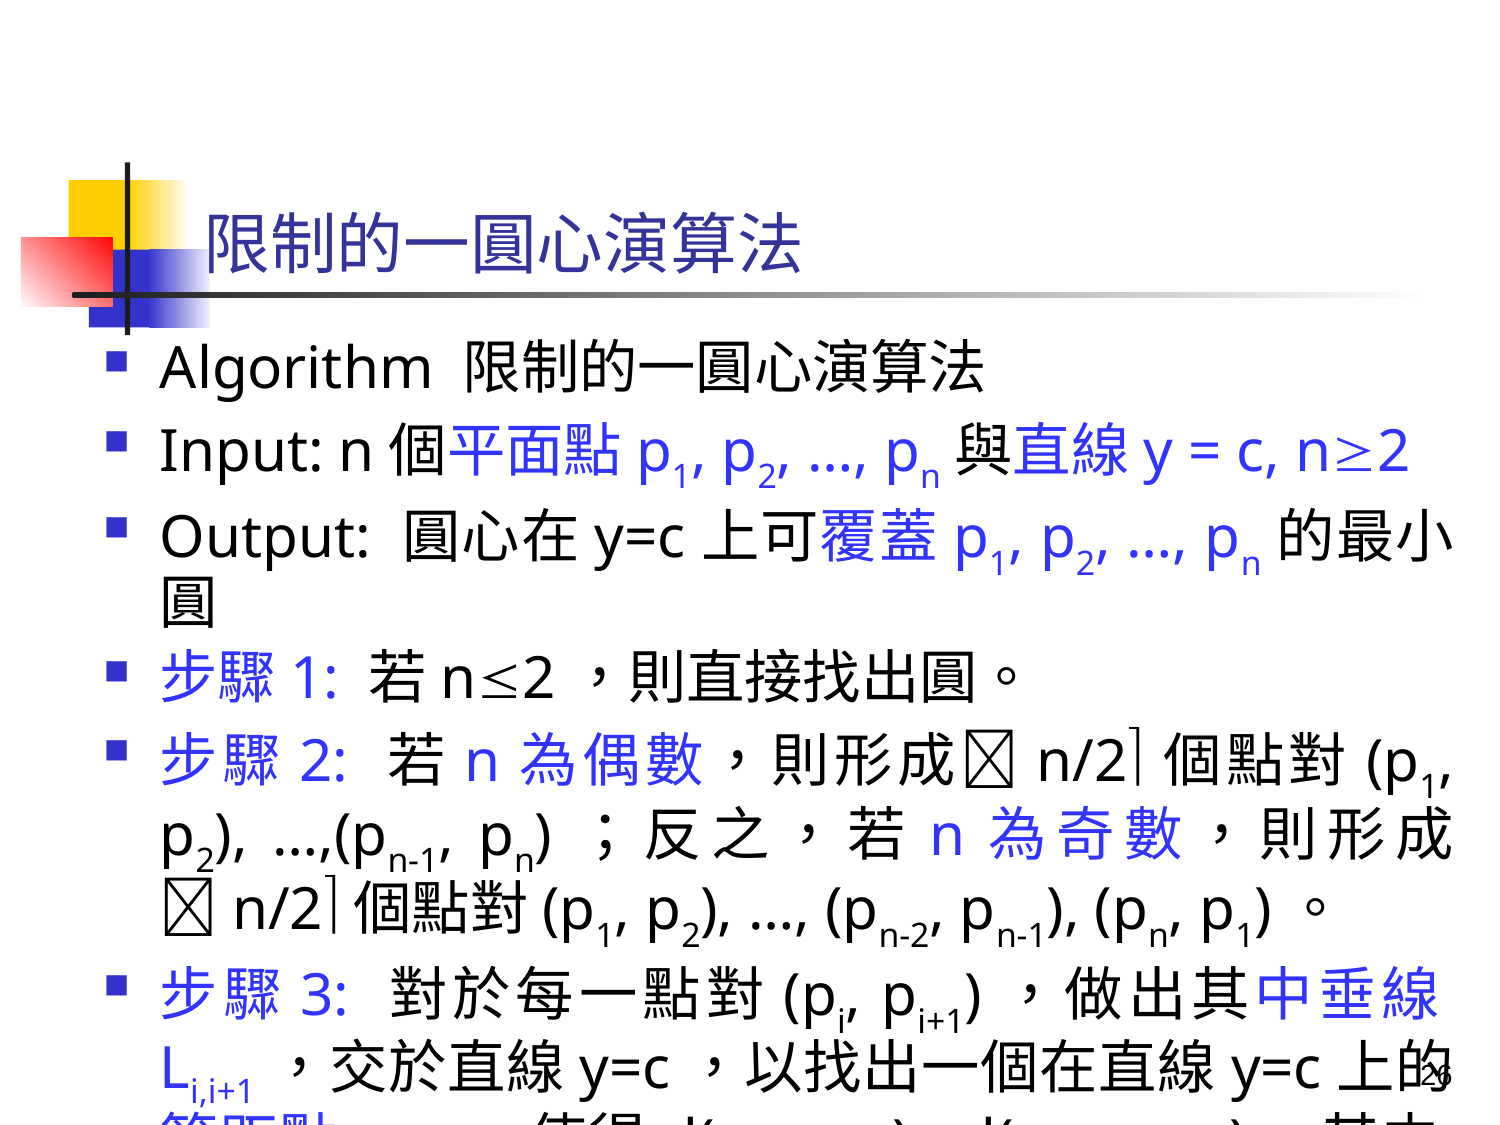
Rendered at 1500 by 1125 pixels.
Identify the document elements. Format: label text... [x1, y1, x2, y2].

list Algorithm 限制的一圓心演算法 Input: n個平面點p1, p2, …, pn與直線y = c, n2 Output: 圓心在y=c上可覆蓋p1, p2, …, pn的最小圓 步驟1: 若n2，則直接找出圓。 步驟2: 若n為偶數，則形成n/2個點對(p1, p2), …,(pn-1, pn)；反之，若n為奇數，則形成n/2個點對(p1, p2), …, (pn-2, pn-1), (pn, p1)。 步驟3: 對於每一點對(pi, pi+1)，做出其中垂線Li,i+1，交於直線y=c，以找出一個在直線y=c上的等距點qi,i+1，使得d(pi, qi,i+1)= d(pi+1, qi,i+1)，其中d(p, q)代表點p與點q的距離。 [88, 331, 1469, 1006]
slide_number 26 [1154, 1023, 1468, 1100]
title 限制的一圓心演算法 [188, 101, 1500, 290]
